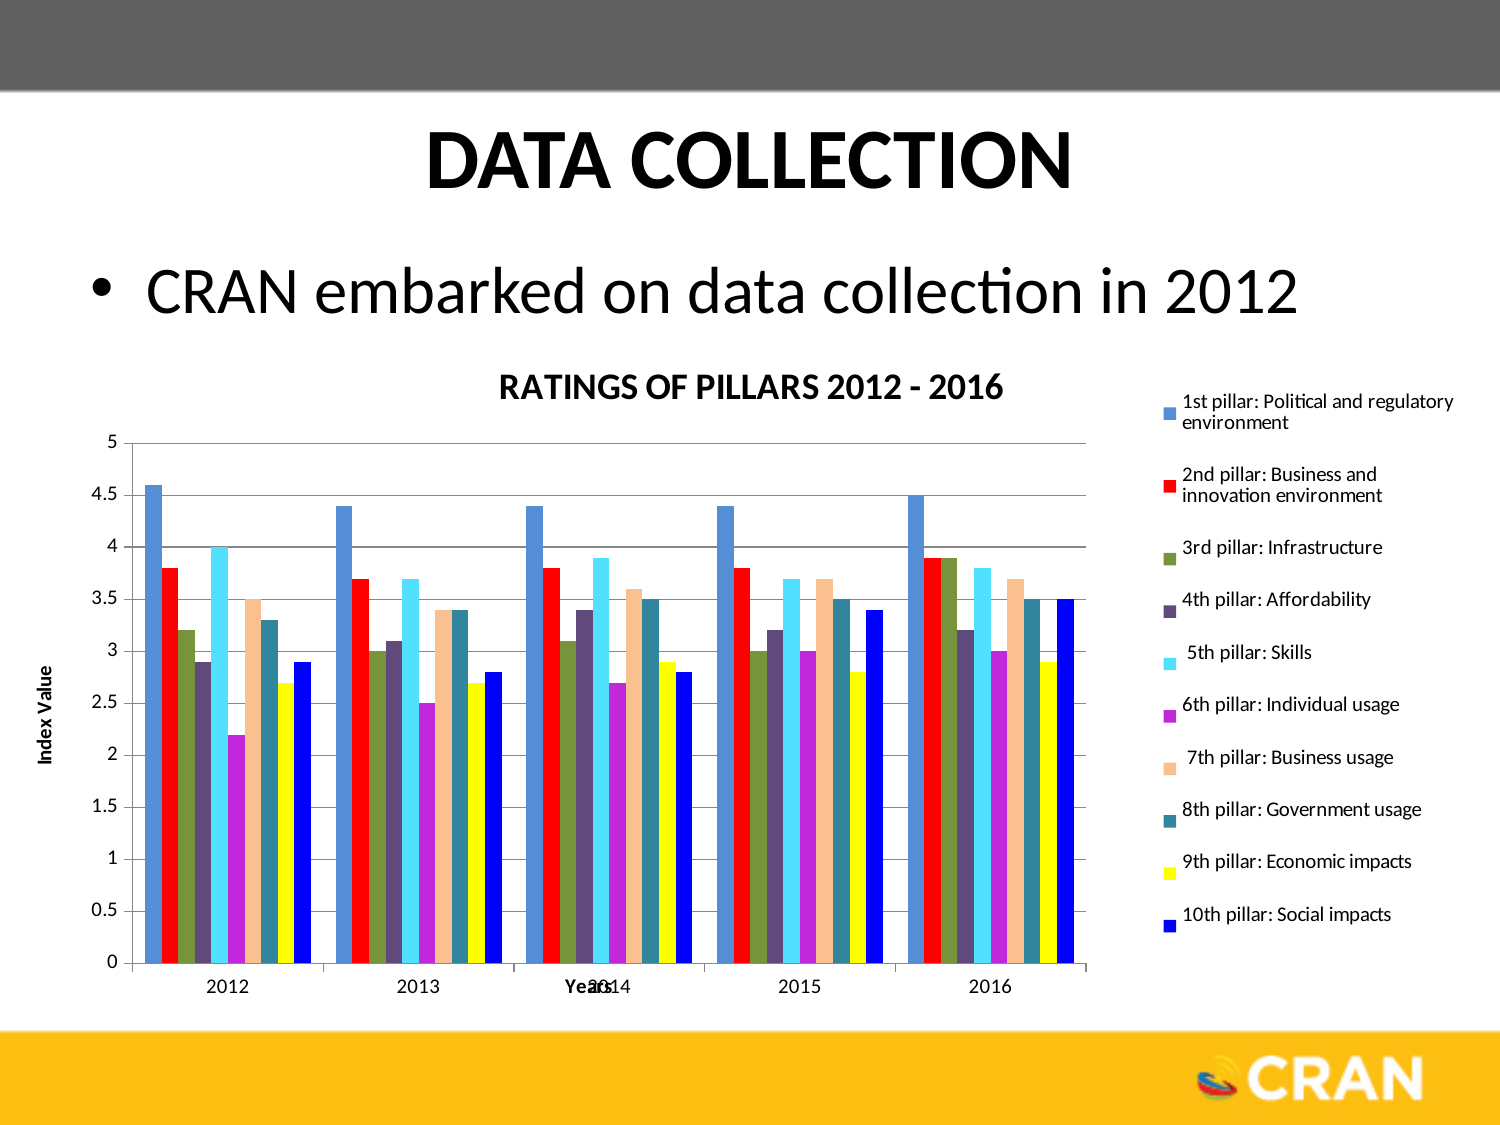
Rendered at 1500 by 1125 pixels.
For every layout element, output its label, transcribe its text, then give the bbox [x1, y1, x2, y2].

list CRAN embarked on data collection in 2012 [75, 238, 1425, 337]
picture [0, 0, 1500, 1125]
title DATA COLLECTION [75, 94, 1425, 214]
chart [27, 338, 1476, 1006]
